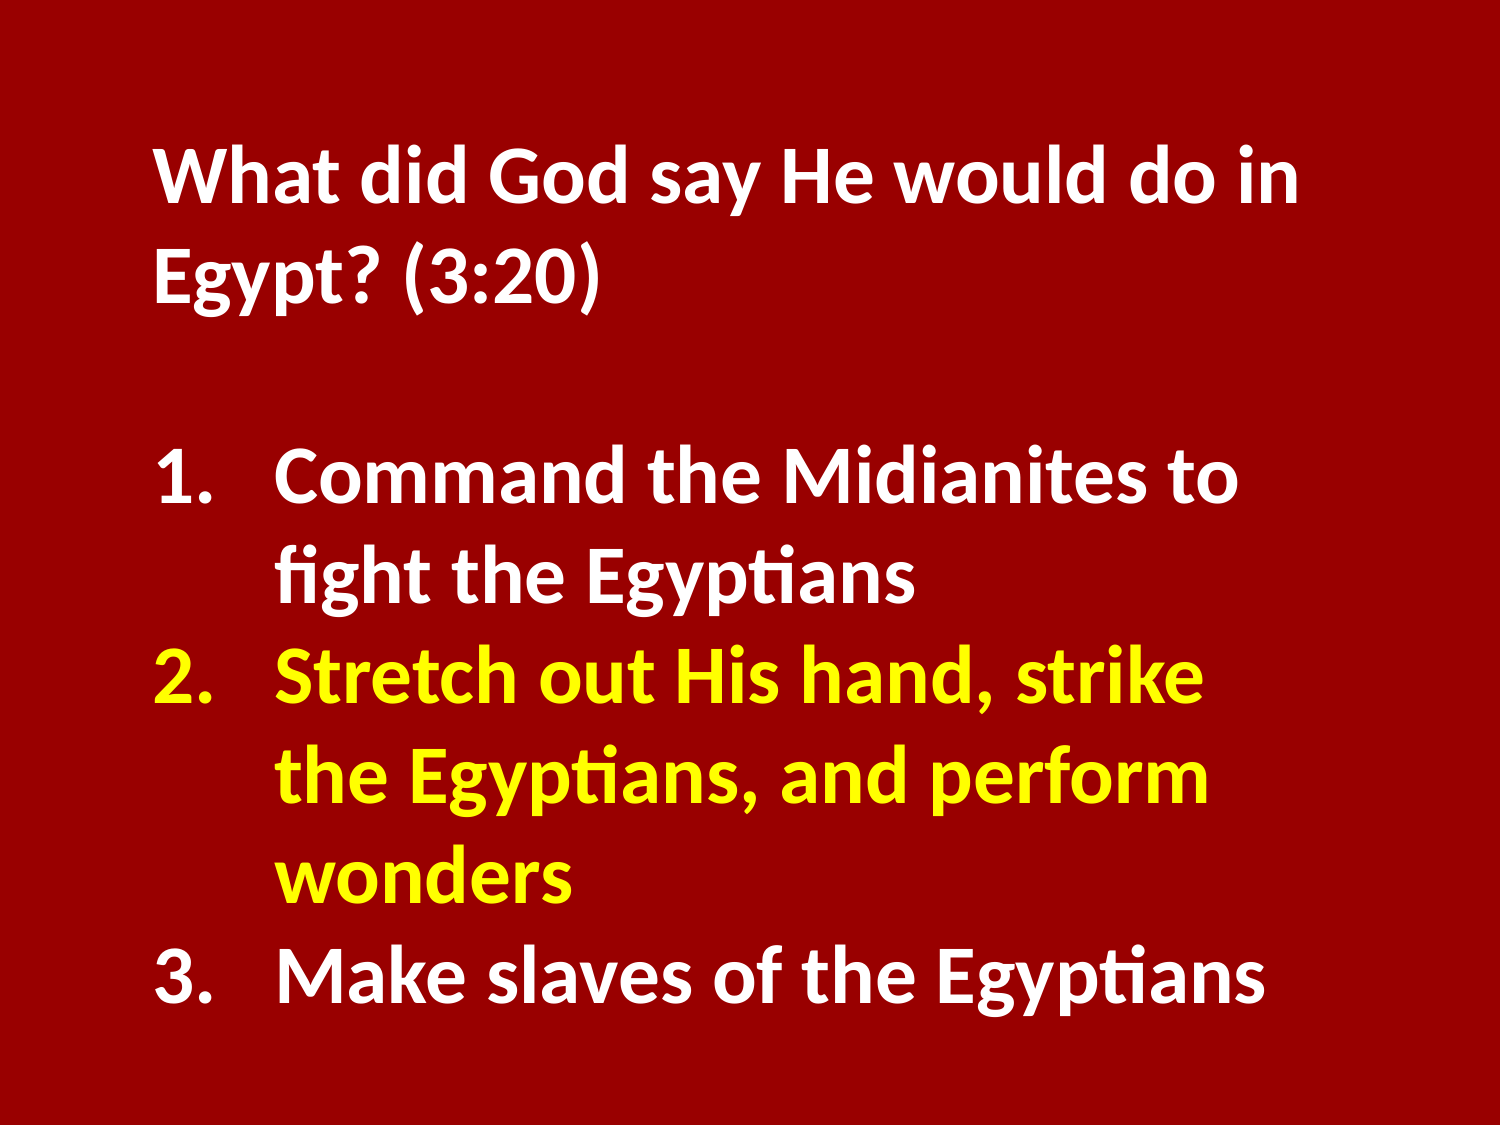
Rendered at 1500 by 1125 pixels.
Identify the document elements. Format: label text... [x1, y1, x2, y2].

text_box What did God say He would do in Egypt? (3:20) Command the Midianites to fight the Egyptians Stretch out His hand, strike the Egyptians, and perform wonders Make slaves of the Egyptians [137, 112, 1338, 1028]
